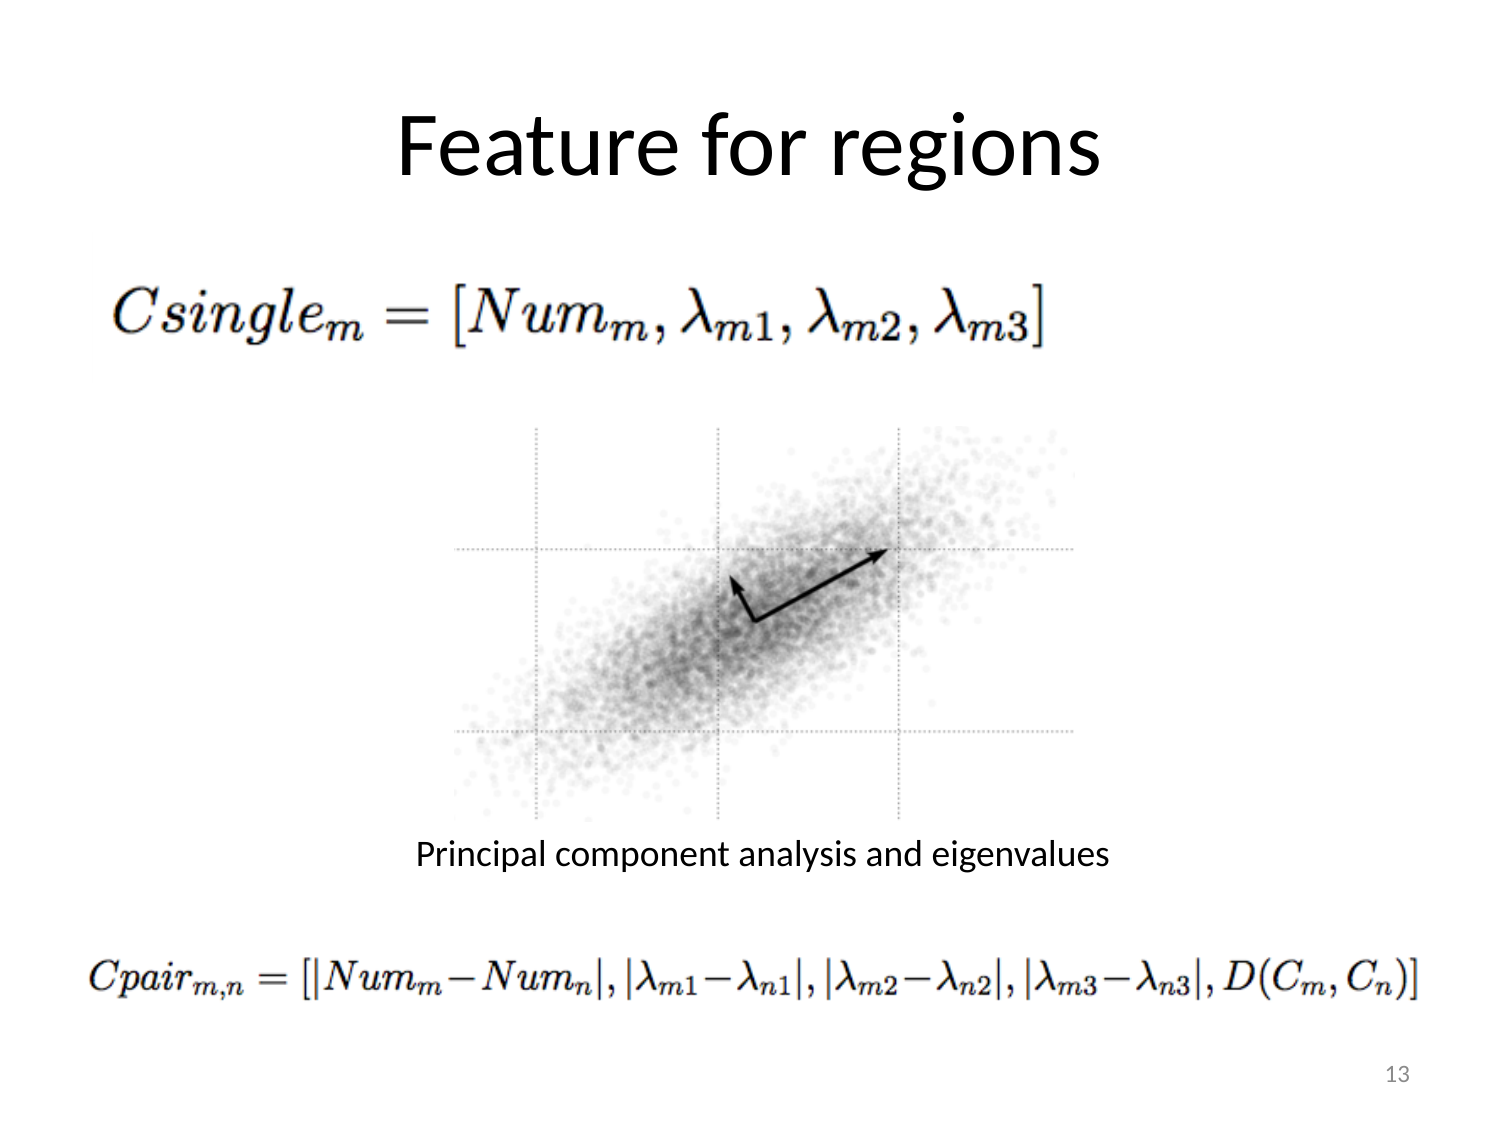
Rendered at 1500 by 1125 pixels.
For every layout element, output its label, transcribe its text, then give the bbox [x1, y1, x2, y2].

picture [74, 917, 1436, 1019]
title Feature for regions [75, 45, 1425, 233]
picture [91, 232, 1076, 383]
picture [454, 426, 1076, 822]
text_box Principal component analysis and eigenvalues [401, 821, 1126, 881]
slide_number 13 [1074, 1042, 1425, 1103]
